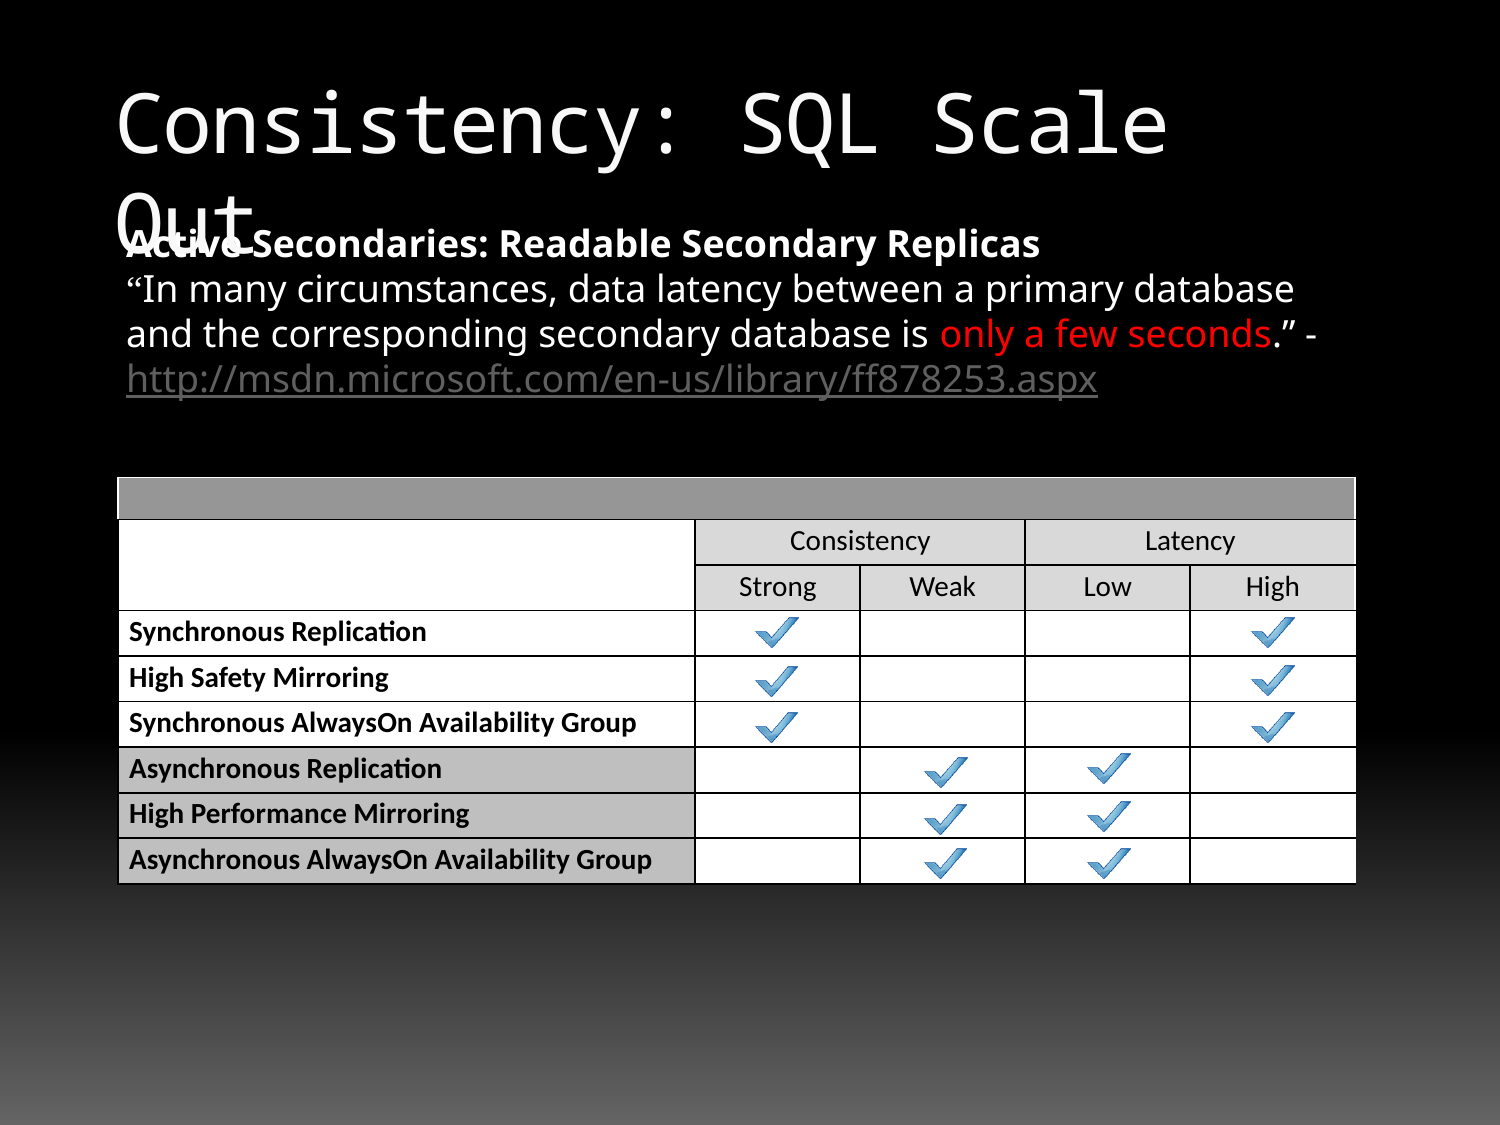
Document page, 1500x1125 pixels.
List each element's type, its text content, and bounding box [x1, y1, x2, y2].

table_cell [696, 748, 859, 792]
table_cell [1026, 657, 1189, 701]
table_cell [807, 657, 859, 701]
table_cell [861, 611, 1024, 655]
table_cell [696, 611, 746, 655]
table_cell Strong [696, 566, 859, 610]
table_cell [1191, 611, 1243, 655]
table_cell [1191, 657, 1242, 701]
table_cell [696, 702, 745, 746]
table_cell Latency [1026, 520, 1354, 564]
table_cell [1139, 794, 1189, 837]
table_cell High Performance Mirroring [119, 794, 694, 837]
table_cell Asynchronous Replication [119, 748, 694, 792]
table_cell [1303, 702, 1354, 746]
table_cell [976, 794, 1024, 837]
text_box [1086, 753, 1131, 880]
table_header [119, 478, 1354, 519]
table_cell [861, 794, 914, 837]
table_cell [806, 611, 859, 655]
table_cell [696, 657, 745, 701]
table_cell [1191, 702, 1242, 746]
table_cell [119, 520, 694, 610]
table_cell [1026, 794, 1078, 837]
table_cell Asynchronous AlwaysOn Availability Group [119, 839, 694, 883]
table_cell [861, 839, 914, 883]
table_cell [1026, 839, 1078, 883]
table_cell [976, 839, 1024, 883]
table_cell High [1191, 566, 1354, 610]
table_cell [1191, 748, 1354, 792]
table_cell Low [1026, 566, 1189, 610]
table_cell [1302, 611, 1354, 655]
table_cell [1026, 702, 1189, 746]
table_cell [1191, 794, 1354, 837]
text_box Consistency: SQL Scale Out [99, 62, 1375, 213]
table_cell [1139, 748, 1189, 792]
table_cell [861, 702, 1024, 746]
table_cell High Safety Mirroring [119, 657, 694, 701]
table_cell [861, 748, 1024, 792]
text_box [753, 617, 799, 744]
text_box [1250, 617, 1295, 744]
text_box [922, 757, 968, 880]
table_cell [1139, 839, 1189, 883]
table_cell Weak [861, 566, 1024, 610]
table_cell Synchronous Replication [119, 611, 694, 655]
table_cell [1303, 657, 1354, 701]
table_cell [1026, 611, 1189, 655]
table_cell [1026, 748, 1079, 792]
table_cell [807, 702, 859, 746]
table_cell Synchronous AlwaysOn Availability Group [119, 702, 694, 746]
table_cell [1191, 839, 1354, 883]
table_cell Consistency [696, 520, 1024, 564]
table_cell [696, 839, 859, 883]
table_cell [696, 794, 859, 837]
text_box Active Secondaries: Readable Secondary Replicas “In many circumstances, data latency between a primary database and the corresponding secondary database is only a few seconds.” -http://msdn.microsoft.com/en-us/library/ff878253.aspx [99, 213, 1338, 414]
table_cell [861, 657, 1024, 701]
